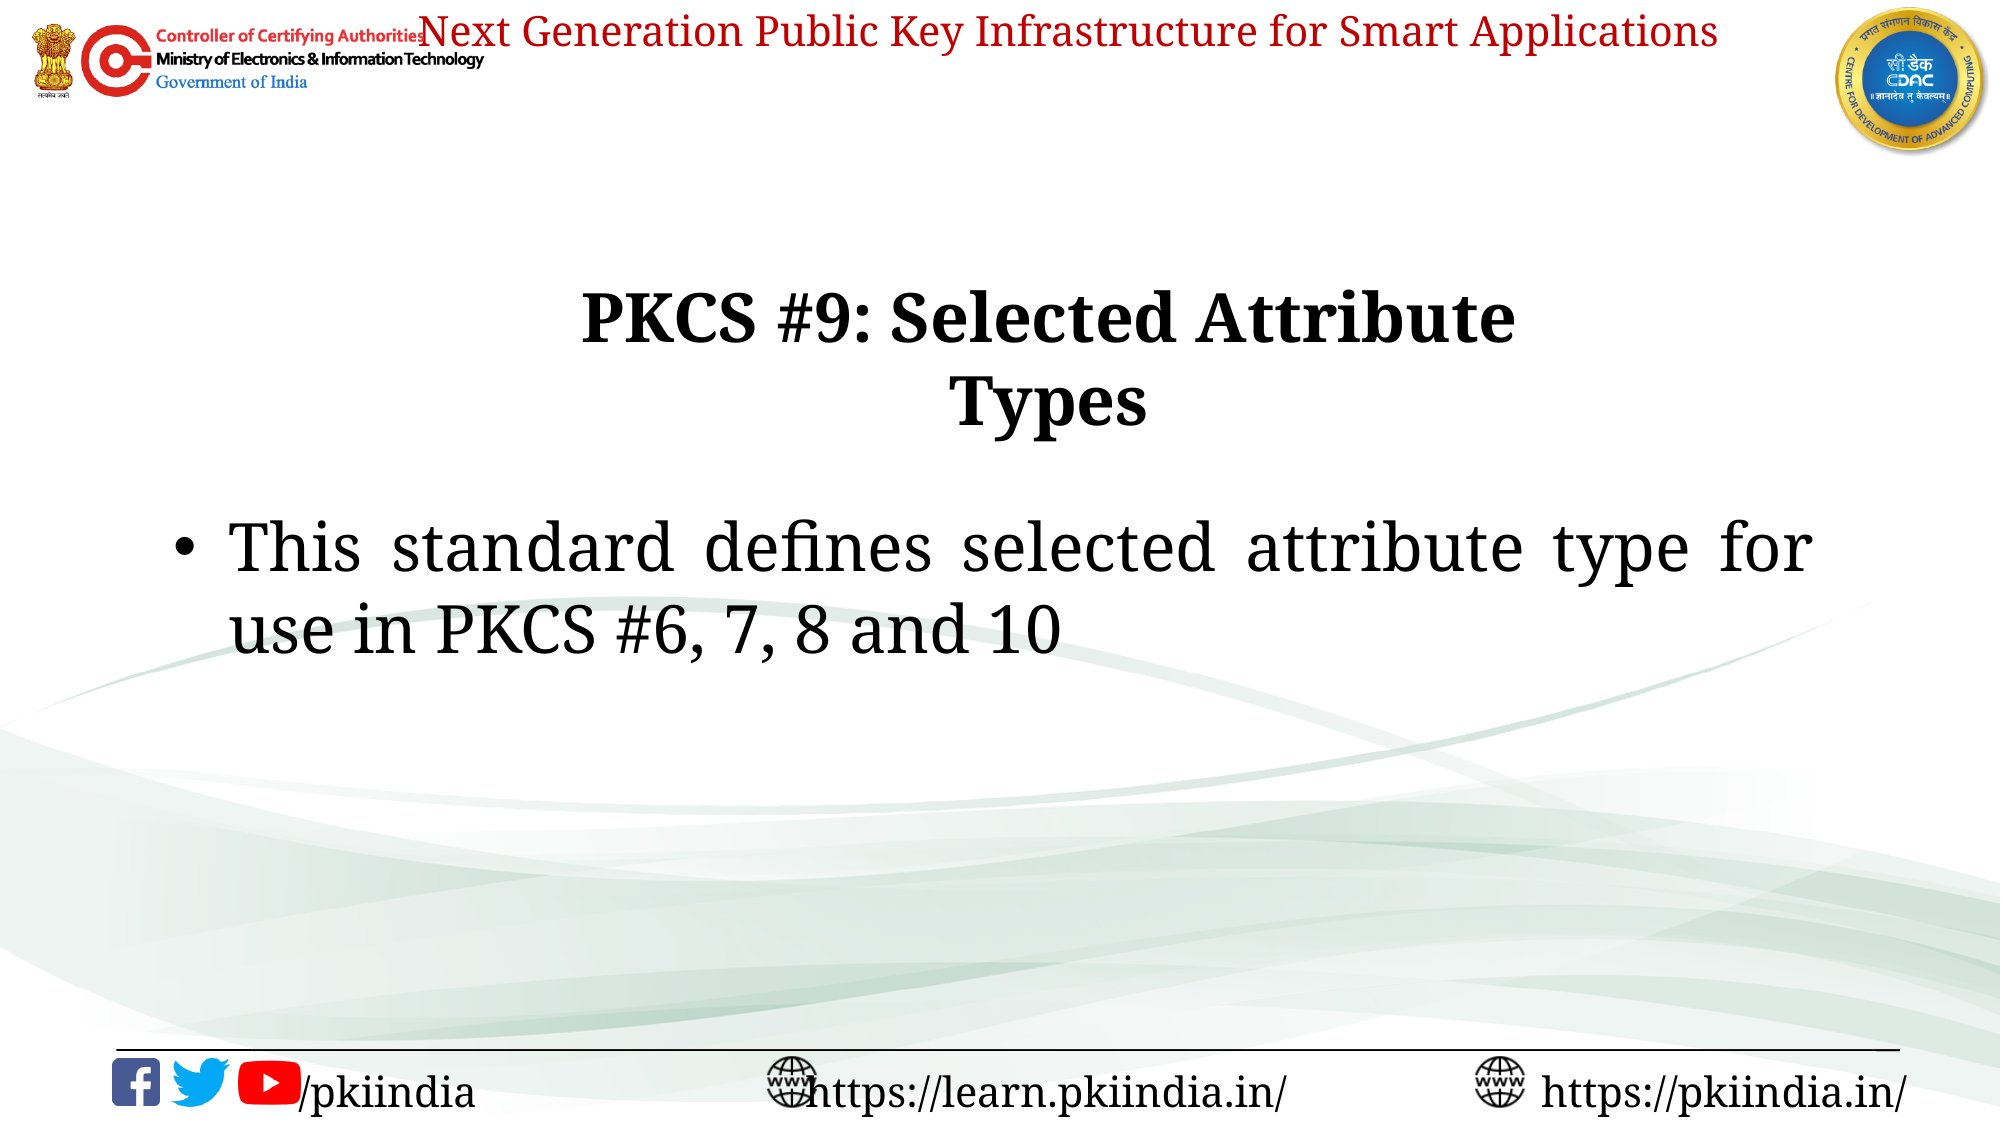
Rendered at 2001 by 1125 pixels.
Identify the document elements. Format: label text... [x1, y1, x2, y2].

picture [112, 1058, 160, 1106]
picture [1824, 0, 2000, 164]
list This standard defines selected attribute type for use in PKCS #6, 7, 8 and 10 [172, 503, 1816, 1125]
picture [27, 23, 485, 98]
title PKCS #9: Selected Attribute Types [527, 261, 1571, 450]
